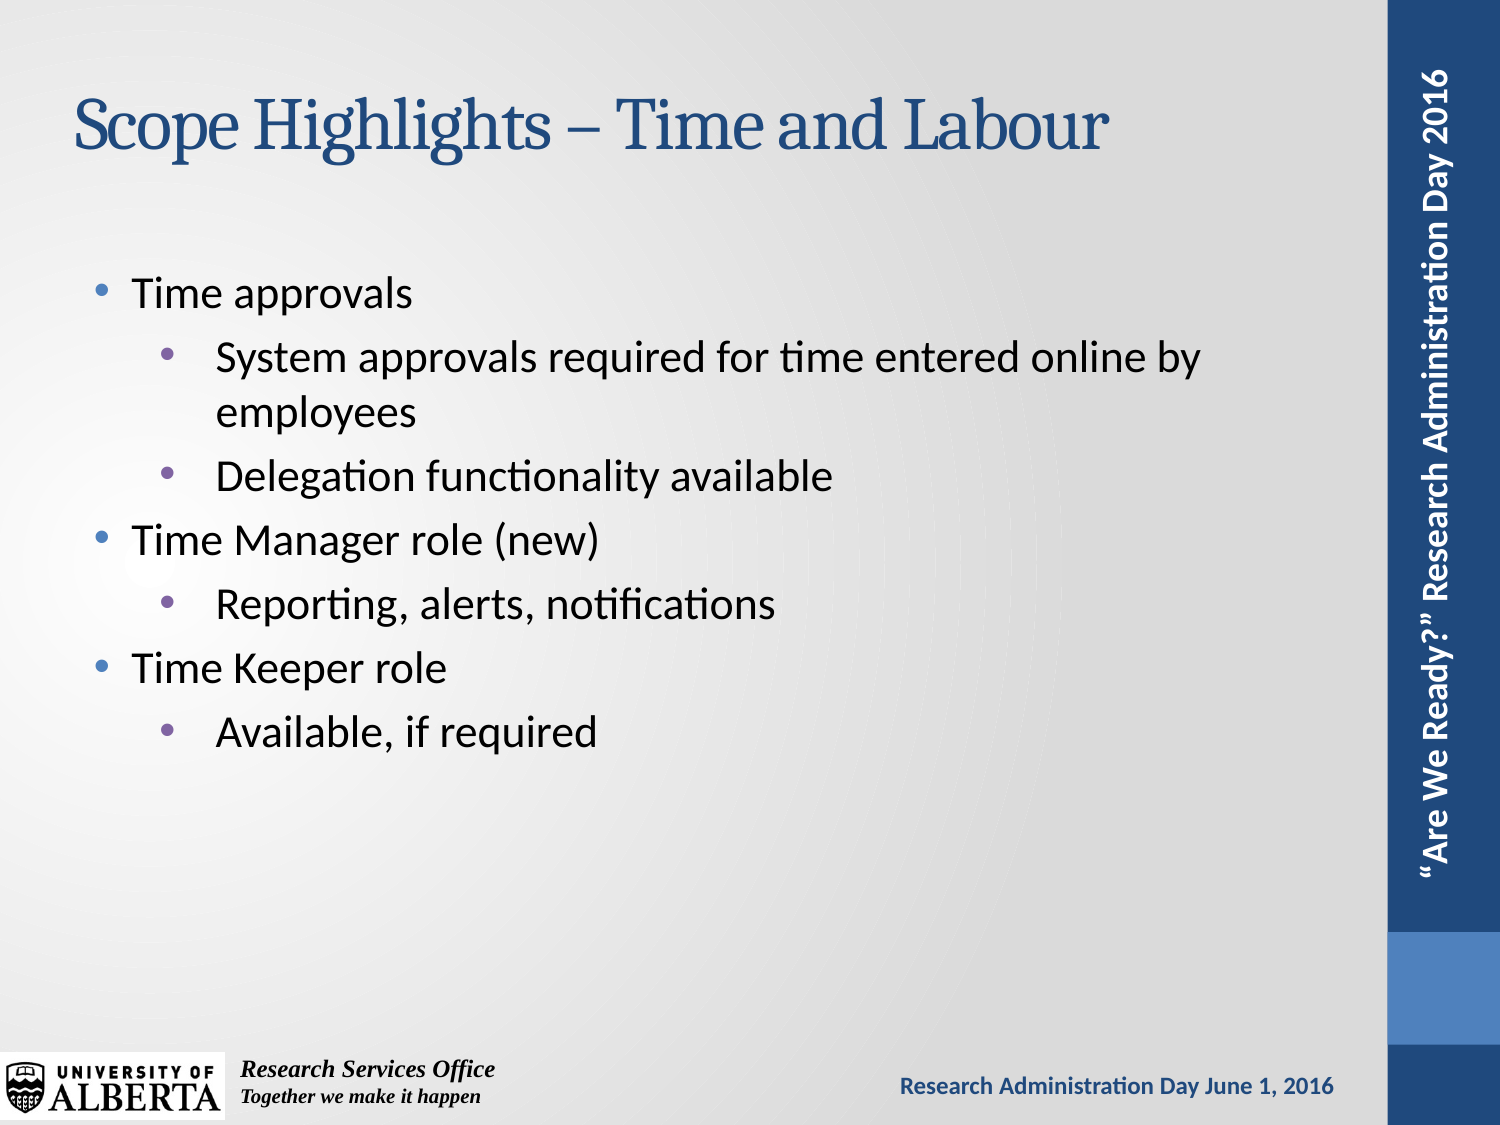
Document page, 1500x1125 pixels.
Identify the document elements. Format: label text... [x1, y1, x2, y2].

list Time approvals System approvals required for time entered online by employees Delegation functionality available Time Manager role (new) Reporting, alerts, notifications Time Keeper role Available, if required [60, 254, 1350, 1030]
title Scope Highlights – Time and Labour [60, 37, 1350, 203]
picture [0, 1052, 225, 1120]
